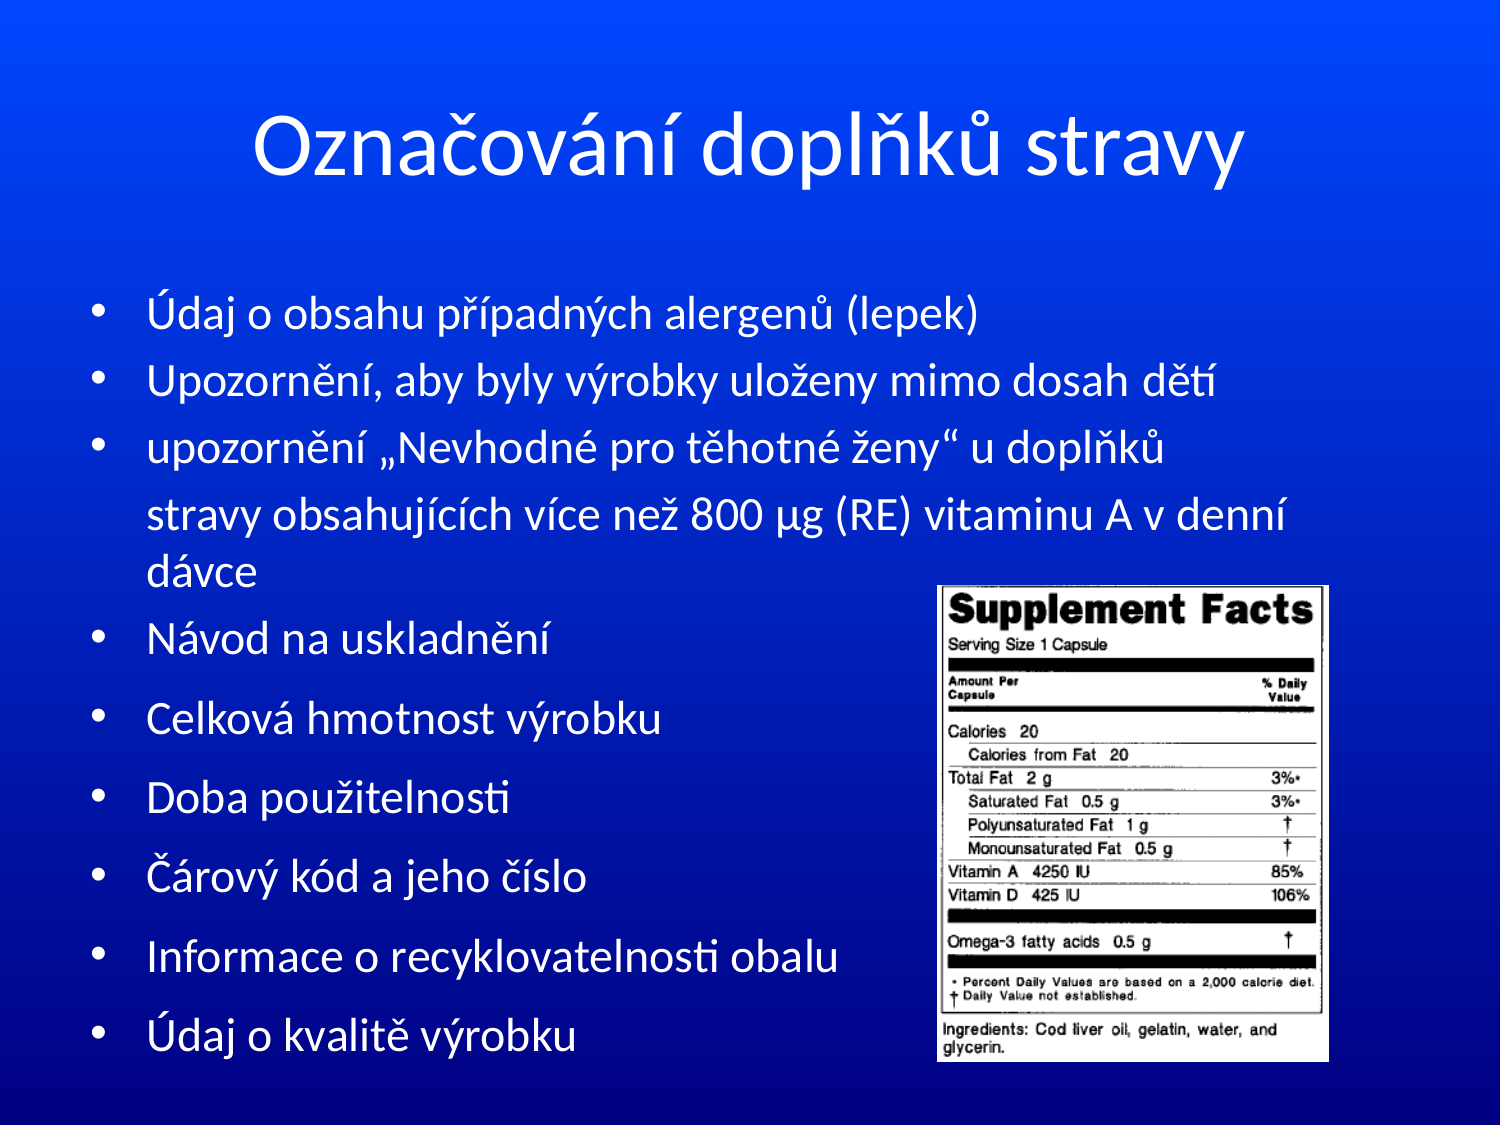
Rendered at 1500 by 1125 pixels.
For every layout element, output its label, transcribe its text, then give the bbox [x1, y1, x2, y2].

picture [937, 585, 1330, 1062]
title Označování doplňků stravy [74, 44, 1426, 233]
list Údaj o obsahu případných alergenů (lepek) Upozornění, aby byly výrobky uloženy mimo dosah dětí upozornění „Nevhodné pro těhotné ženy“ u doplňků stravy obsahujících více než 800 μg (RE) vitaminu A v denní dávce Návod na uskladnění Celková hmotnost výrobku Doba použitelnosti Čárový kód a jeho číslo Informace o recyklovatelnosti obalu Údaj o kvalitě výrobku [74, 262, 1426, 1006]
